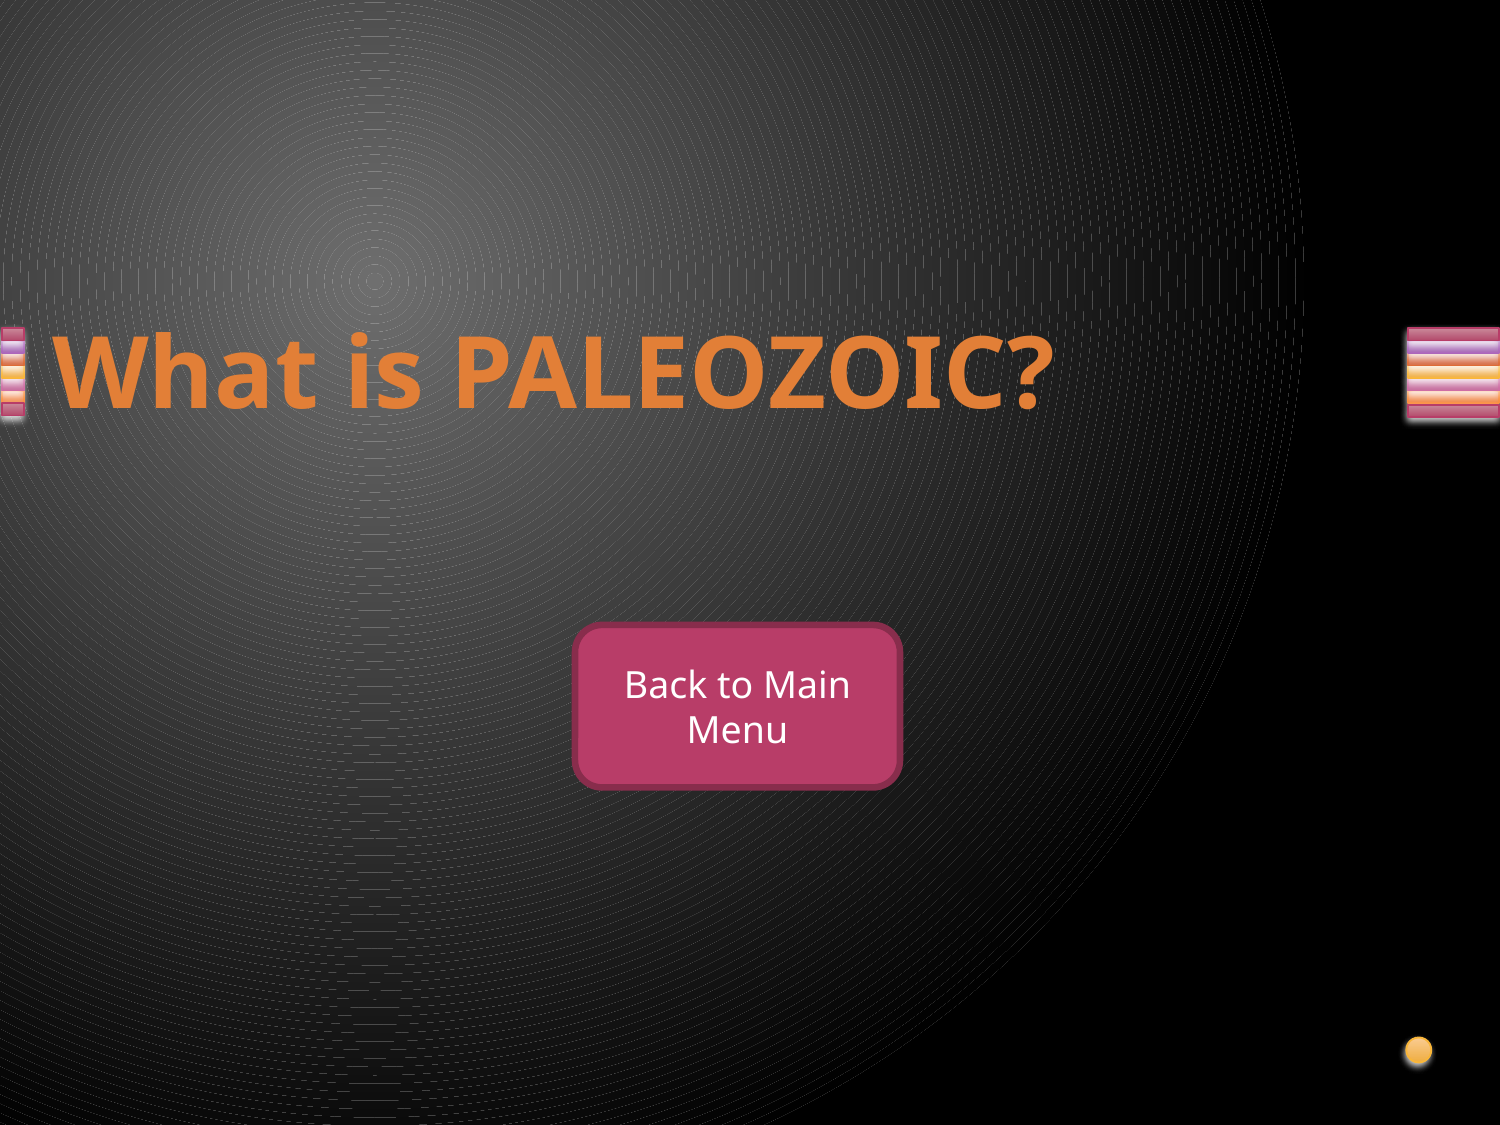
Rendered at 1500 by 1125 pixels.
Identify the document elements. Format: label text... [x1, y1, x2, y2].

title What is PALEOZOIC? [37, 275, 1388, 463]
text_box Back to Main Menu [571, 621, 904, 791]
